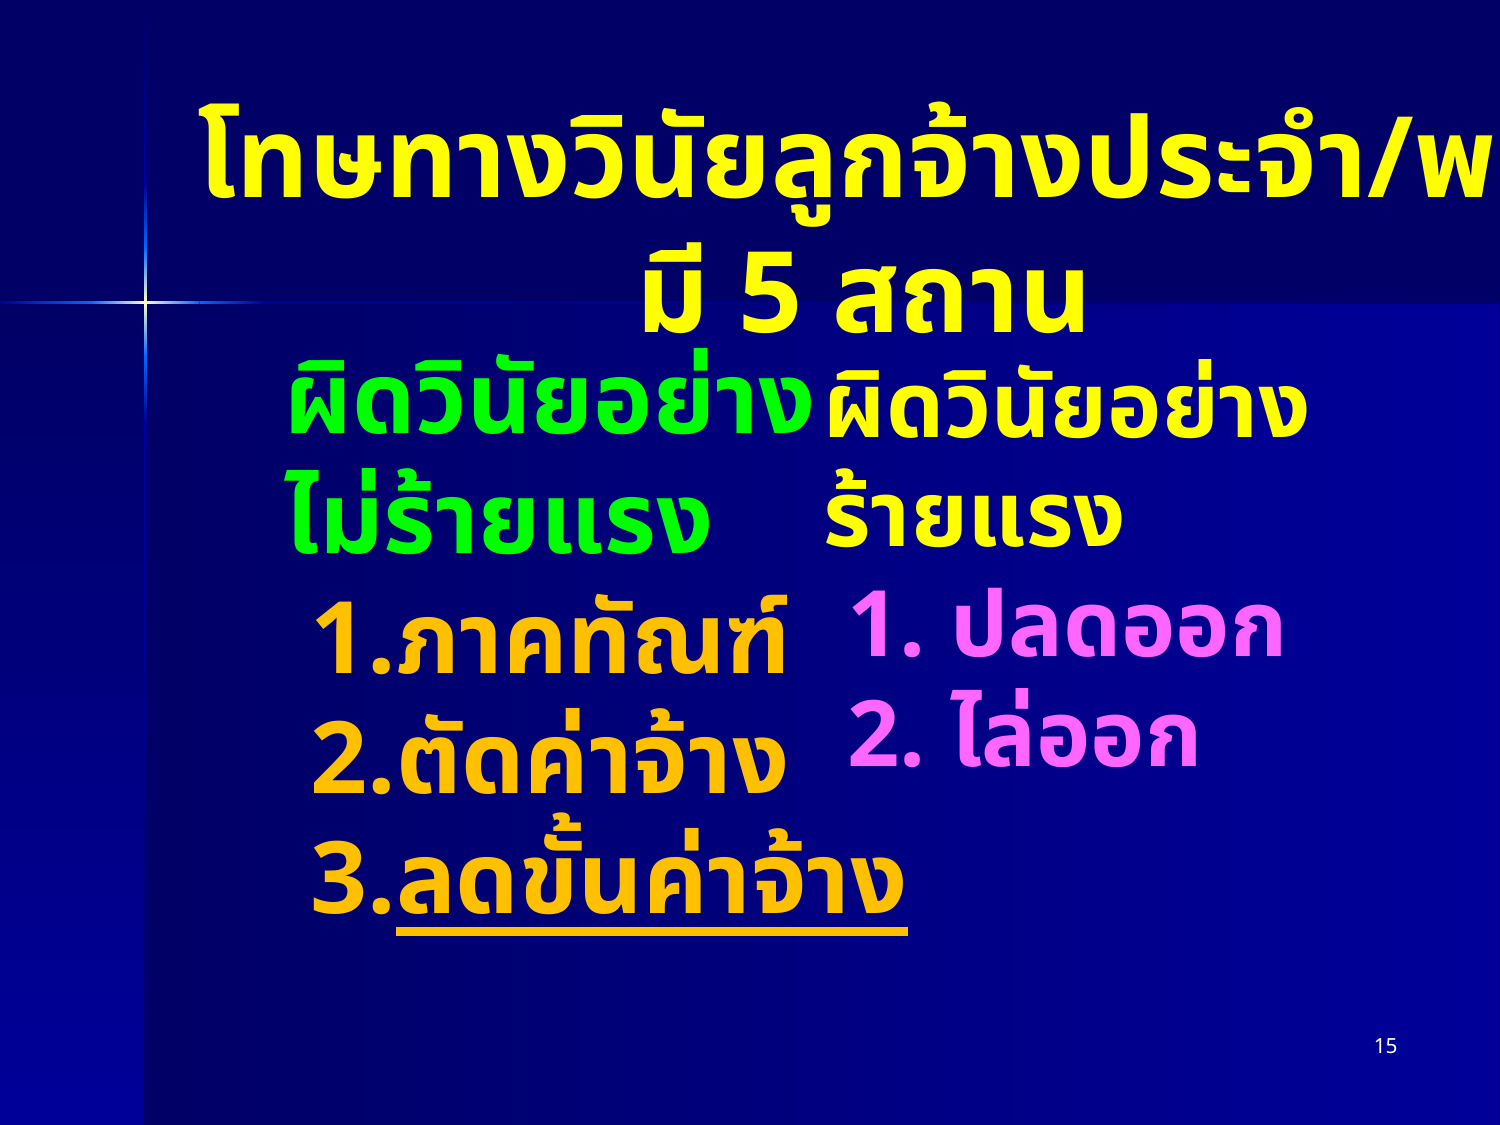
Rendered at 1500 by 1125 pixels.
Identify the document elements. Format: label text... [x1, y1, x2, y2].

text_box ผิดวินัยอย่าง ไม่ร้ายแรง 1.ภาคทัณฑ์ 2.ตัดค่าจ้าง 3.ลดขั้นค่าจ้าง [269, 326, 1294, 941]
slide_number 15 [1099, 1024, 1413, 1101]
text_box โทษทางวินัยลูกจ้างประจำ/พกส. มี 5 สถาน [183, 78, 1500, 363]
text_box ผิดวินัยอย่างร้ายแรง 1. ปลดออก 2. ไล่ออก [809, 337, 1459, 793]
